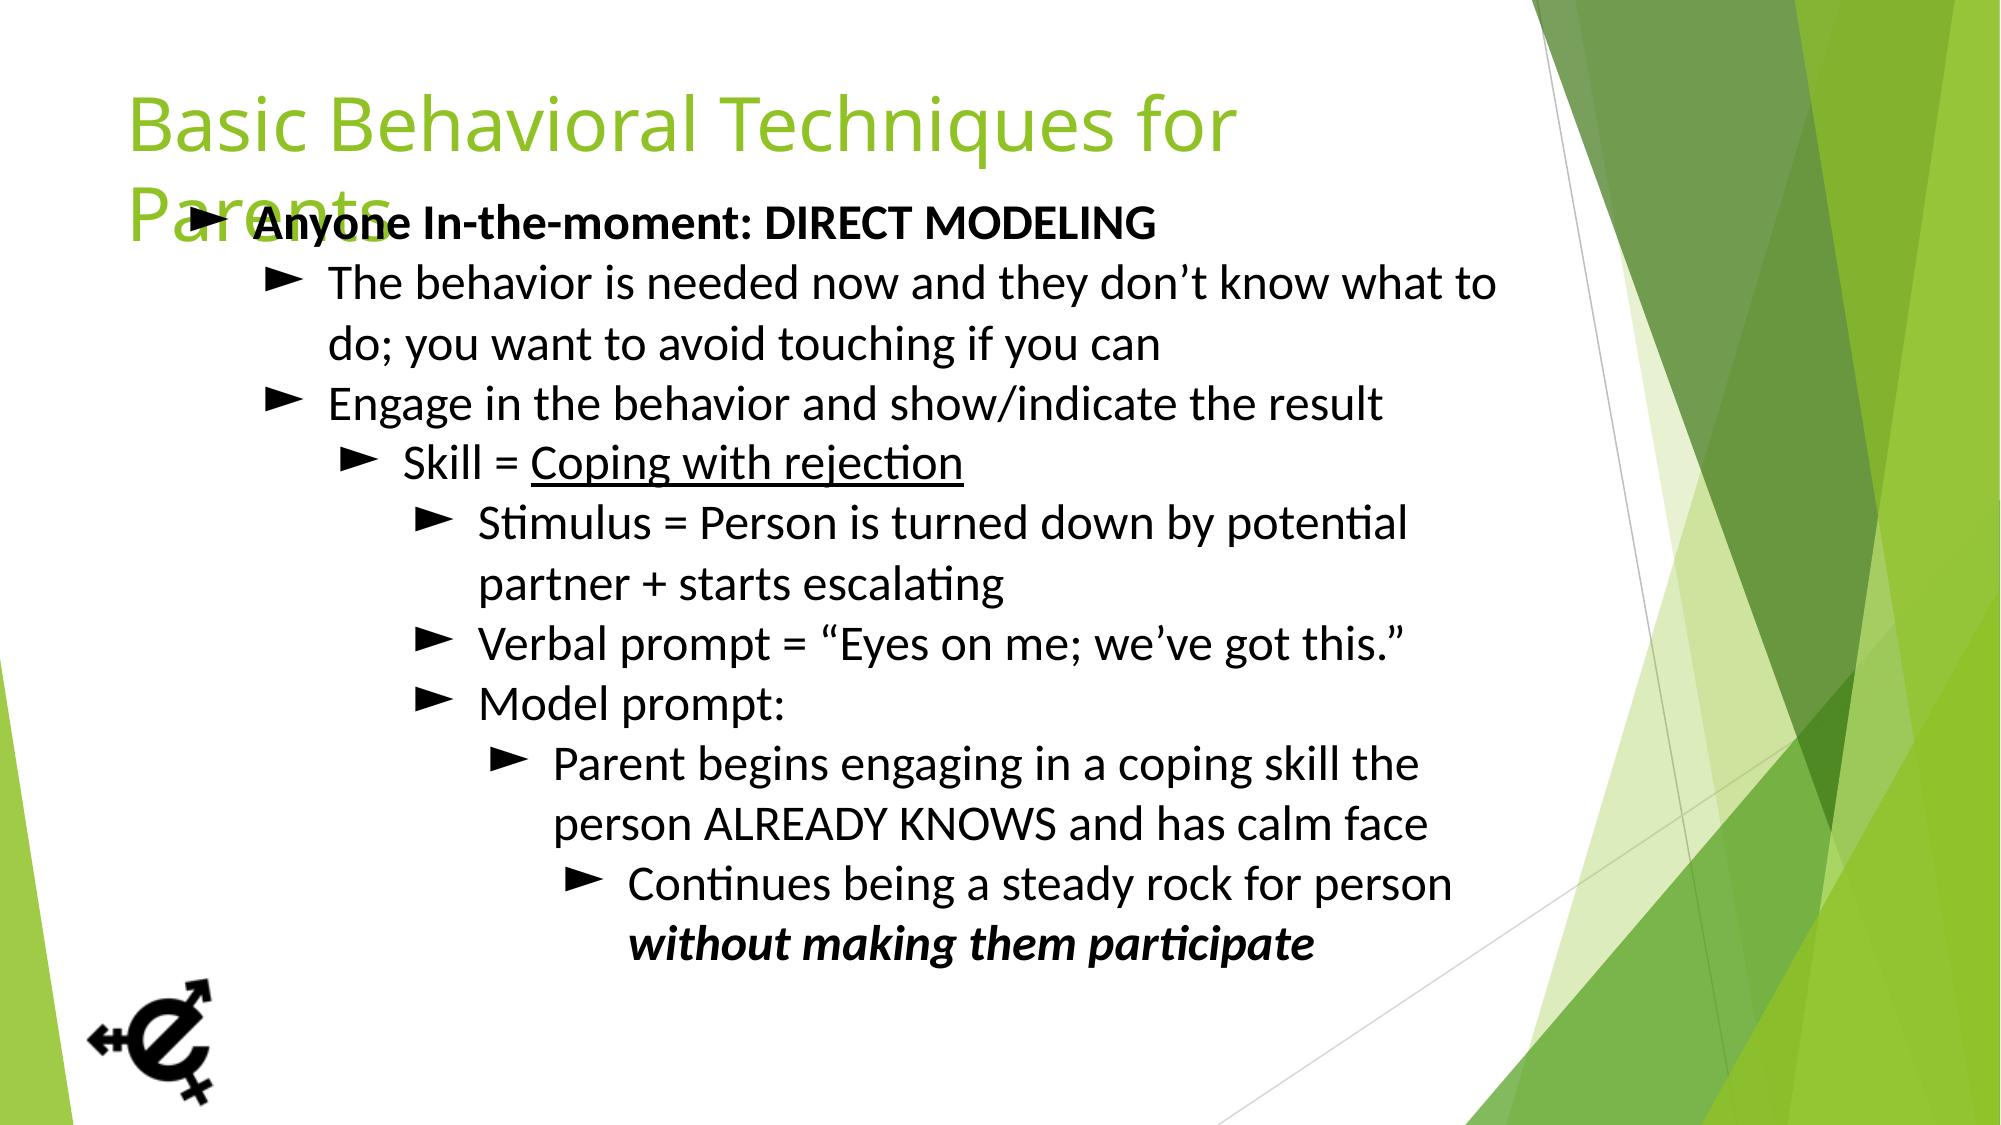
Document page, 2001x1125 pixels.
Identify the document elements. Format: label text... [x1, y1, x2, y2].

title Basic Behavioral Techniques for Parents [111, 69, 1522, 172]
list Anyone In-the-moment: DIRECT MODELING The behavior is needed now and they don’t know what to do; you want to avoid touching if you can Engage in the behavior and show/indicate the result Skill = Coping with rejection Stimulus = Person is turned down by potential partner + starts escalating Verbal prompt = “Eyes on me; we’ve got this.” Model prompt: Parent begins engaging in a coping skill the person ALREADY KNOWS and has calm face Continues being a steady rock for person without making them participate [162, 182, 1522, 979]
picture [86, 978, 214, 1107]
